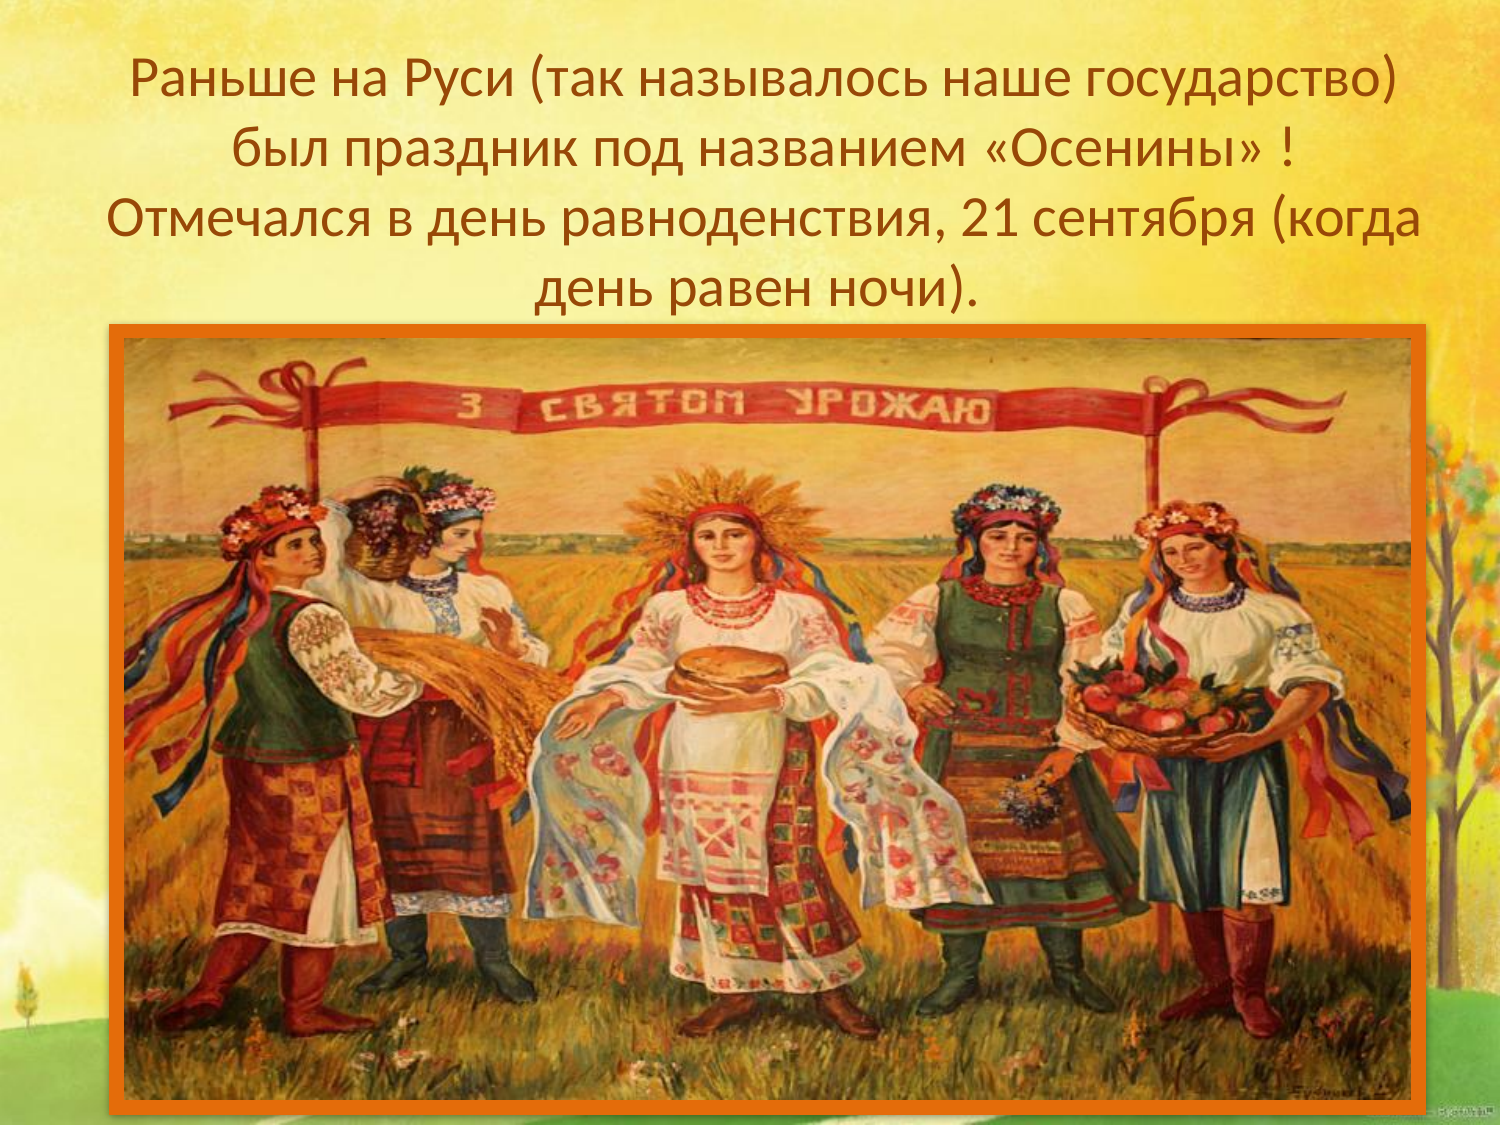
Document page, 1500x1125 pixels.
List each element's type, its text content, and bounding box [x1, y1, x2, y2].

text_box Раньше на Руси (так называлось наше государство) был праздник под названием «Осенины» ! Отмечался в день равноденствия, 21 сентября (когда день равен ночи). [76, 30, 1453, 536]
picture [0, 0, 1500, 1125]
